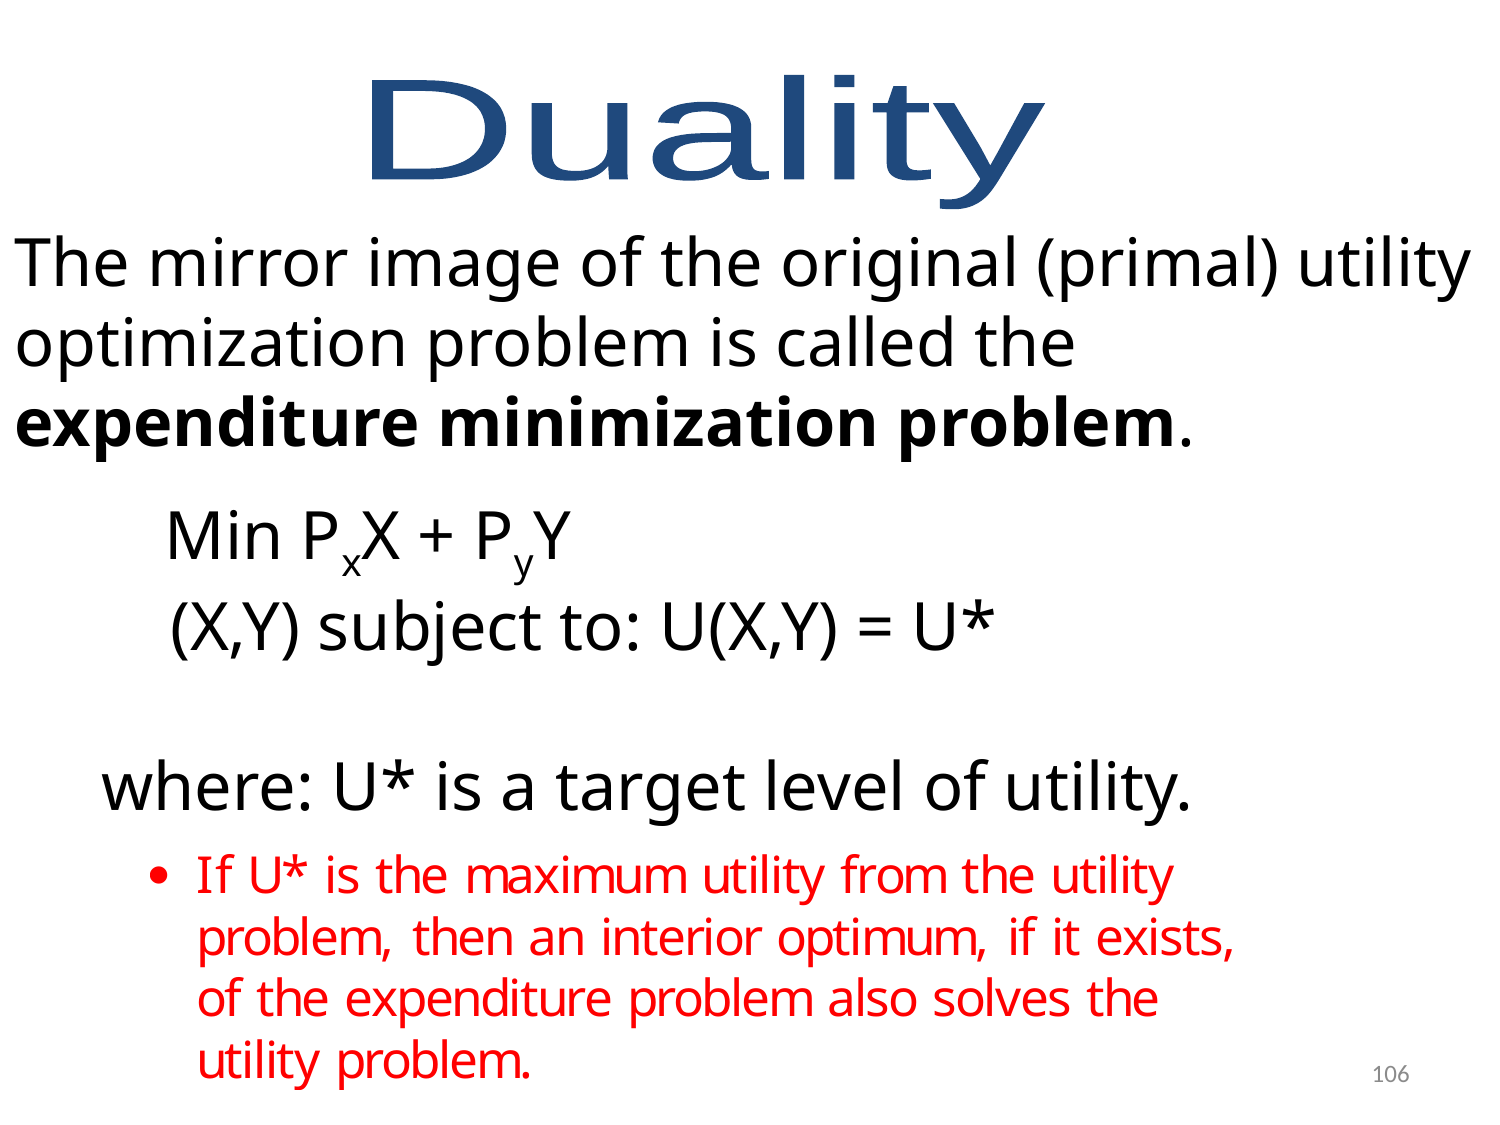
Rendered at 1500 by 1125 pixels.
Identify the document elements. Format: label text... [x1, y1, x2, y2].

text_box The mirror image of the original (primal) utility optimization problem is called the expenditure minimization problem. Min PxX + PyY (X,Y) subject to: U(X,Y) = U* where: U* is a target level of utility. [0, 212, 1500, 945]
slide_number 106 [1074, 1042, 1425, 1103]
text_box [149, 841, 1256, 1090]
